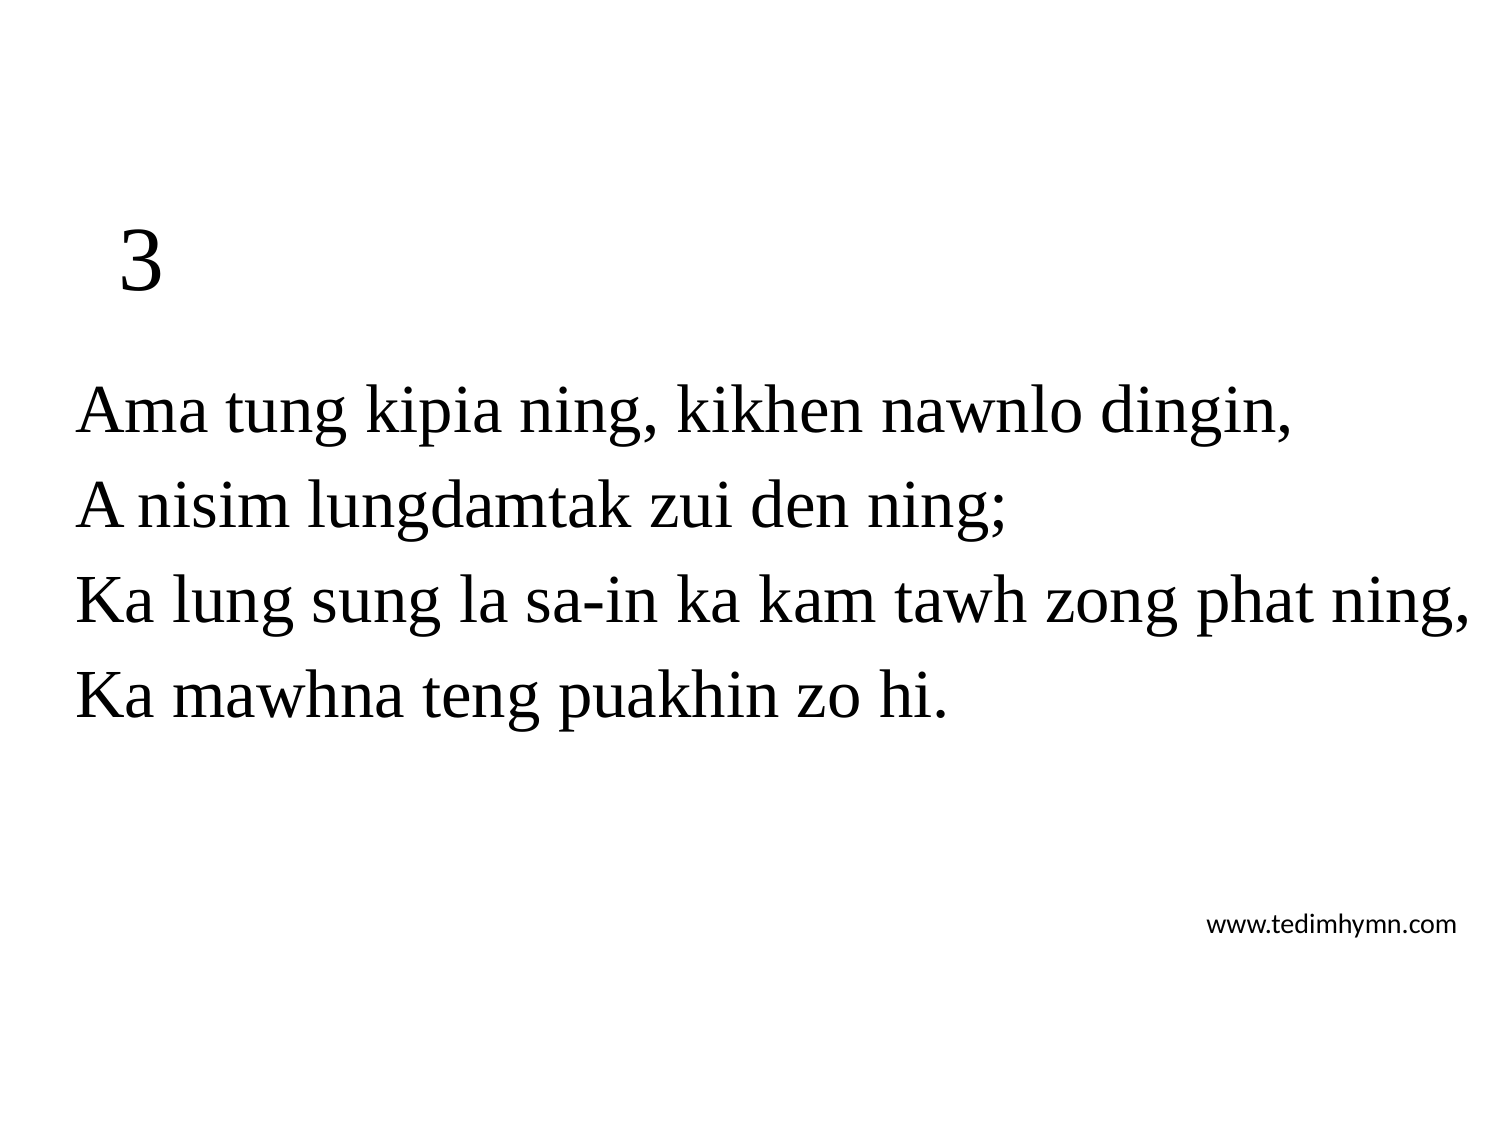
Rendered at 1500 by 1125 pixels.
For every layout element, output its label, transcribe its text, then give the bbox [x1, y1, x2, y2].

text_box www.tedimhymn.com [1191, 897, 1500, 947]
list Ama tung kipia ning, kikhen nawnlo dingin, A nisim lungdamtak zui den ning; Ka lung sung la sa-in ka kam tawh zong phat ning, Ka mawhna teng puakhin zo hi. [60, 365, 1500, 901]
title 3 [103, 200, 1397, 322]
